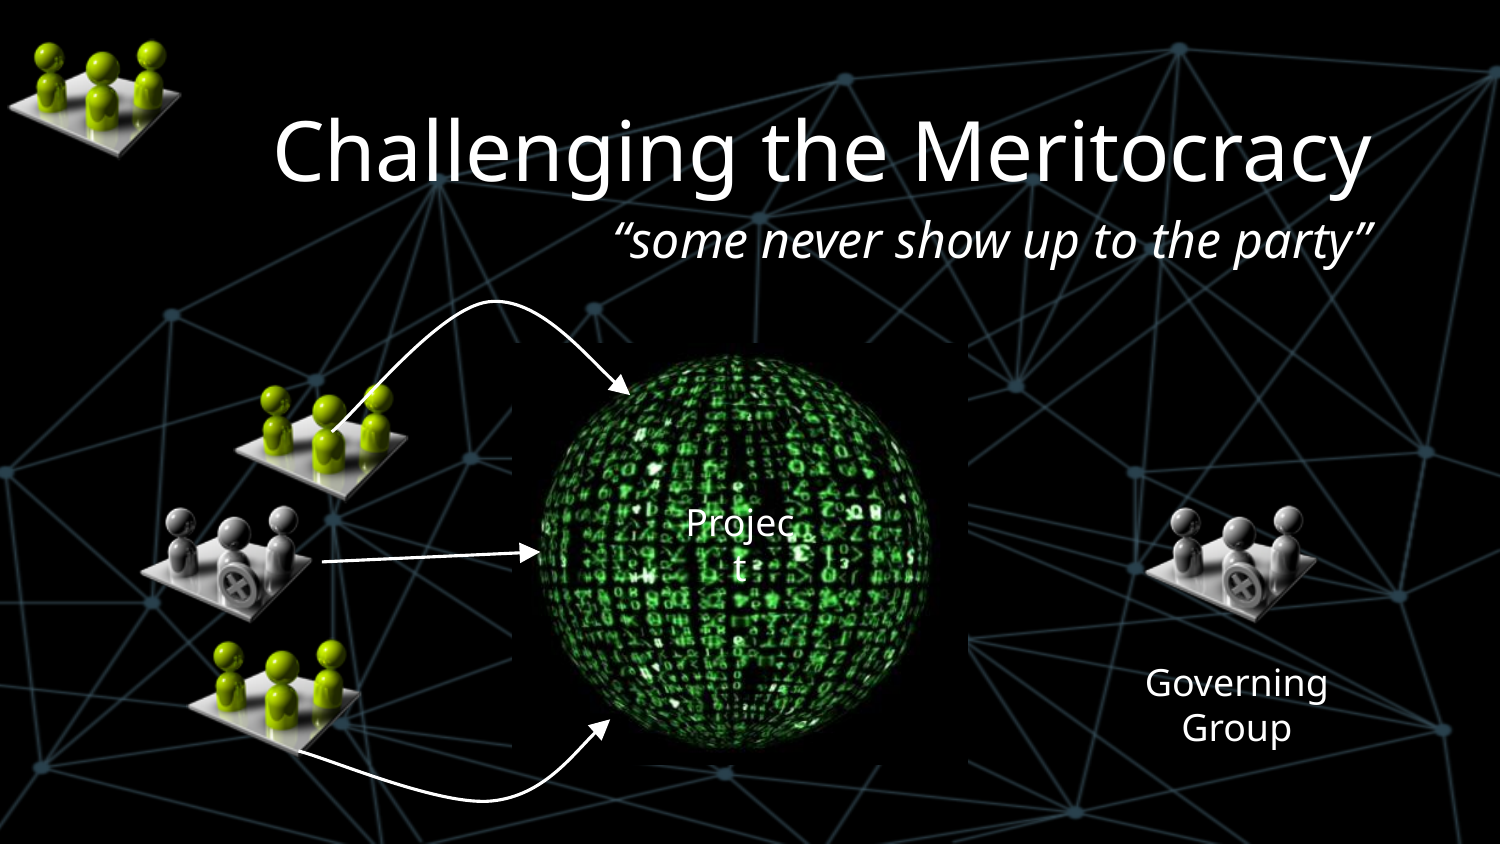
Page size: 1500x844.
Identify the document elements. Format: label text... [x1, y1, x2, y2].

text_box [422, 301, 573, 420]
picture [0, 0, 1500, 844]
text_box Governing Group [1111, 643, 1363, 756]
text_box [384, 729, 554, 802]
title Challenging the Meritocracy [204, 90, 1388, 184]
list “some never show up to the party” [112, 200, 1388, 288]
